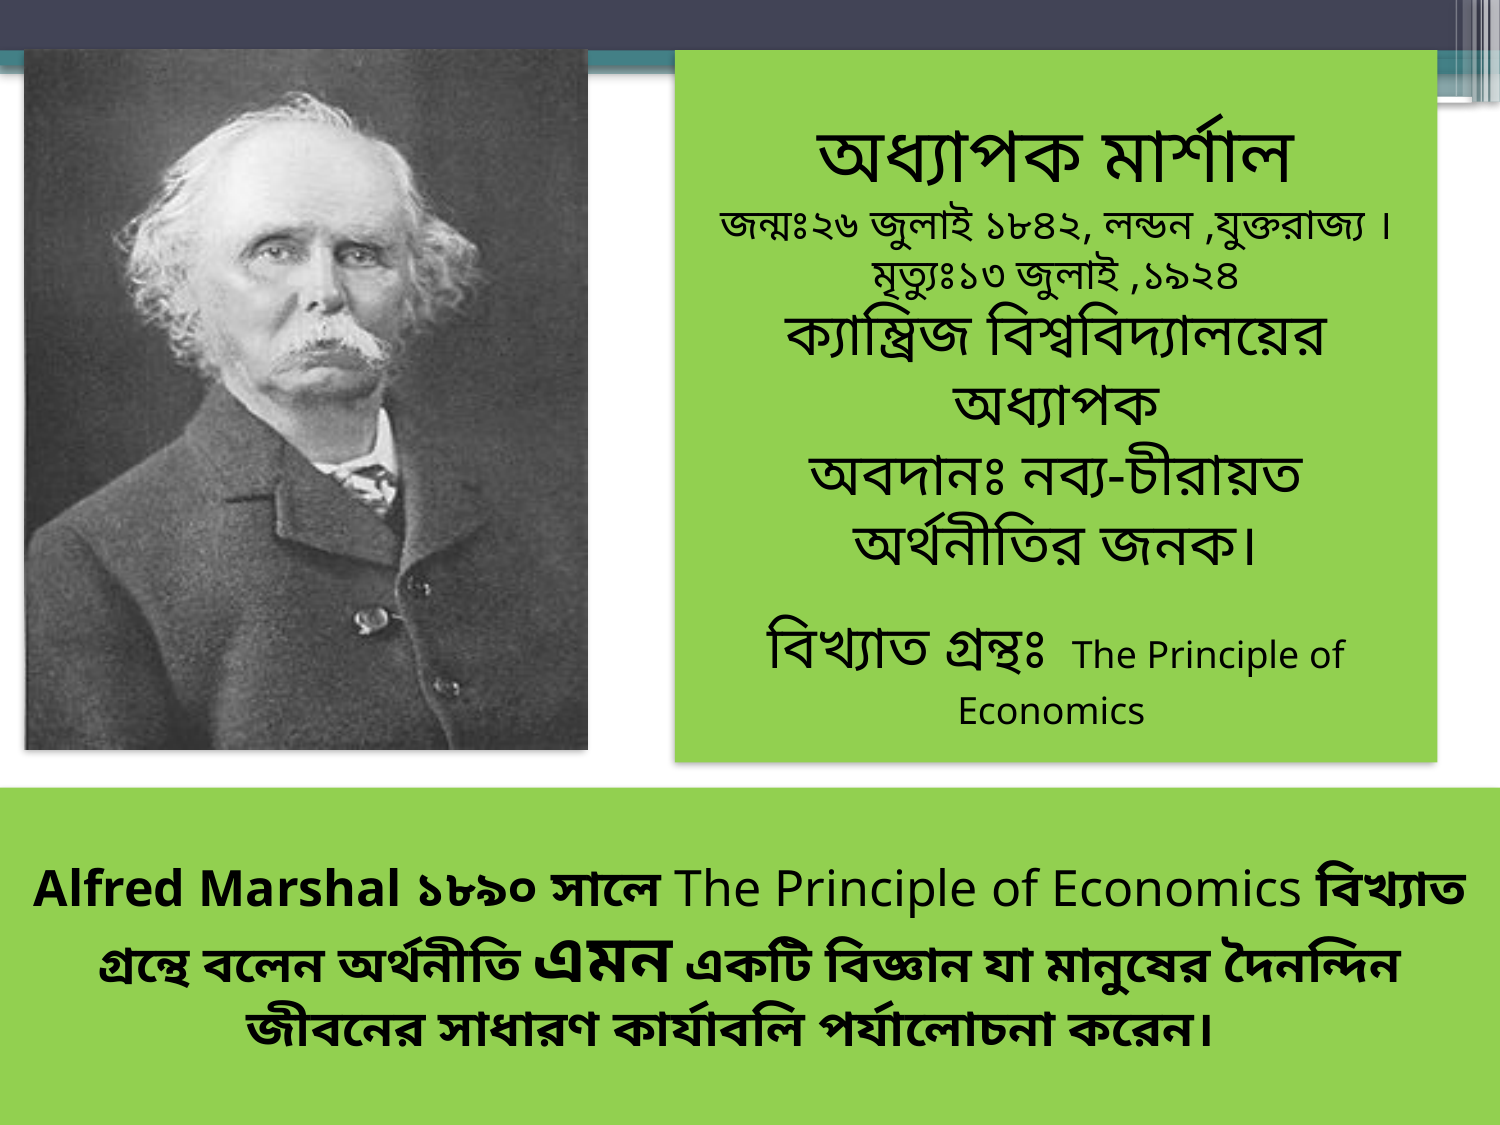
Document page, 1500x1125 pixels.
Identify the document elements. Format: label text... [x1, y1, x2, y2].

text_box Alfred Marshal ১৮৯০ সালে The Principle of Economics বিখ্যাত গ্রন্থে বলেন অর্থনীতি এমন একটি বিজ্ঞান যা মানুষের দৈনন্দিন জীবনের সাধারণ কার্যাবলি পর্যালোচনা করেন। [0, 786, 1500, 1125]
picture [24, 49, 588, 751]
text_box অধ্যাপক মার্শাল জন্মঃ২৬ জুলাই ১৮৪২, লন্ডন ,যুক্তরাজ্য । মৃত্যুঃ১৩ জুলাই ,১৯২৪ ক্যাম্ব্রিজ বিশ্ববিদ্যালয়ের অধ্যাপক অবদানঃ নব্য-চীরায়ত অর্থনীতির জনক। বিখ্যাত গ্রন্থঃ The Principle of Economics [674, 50, 1438, 763]
